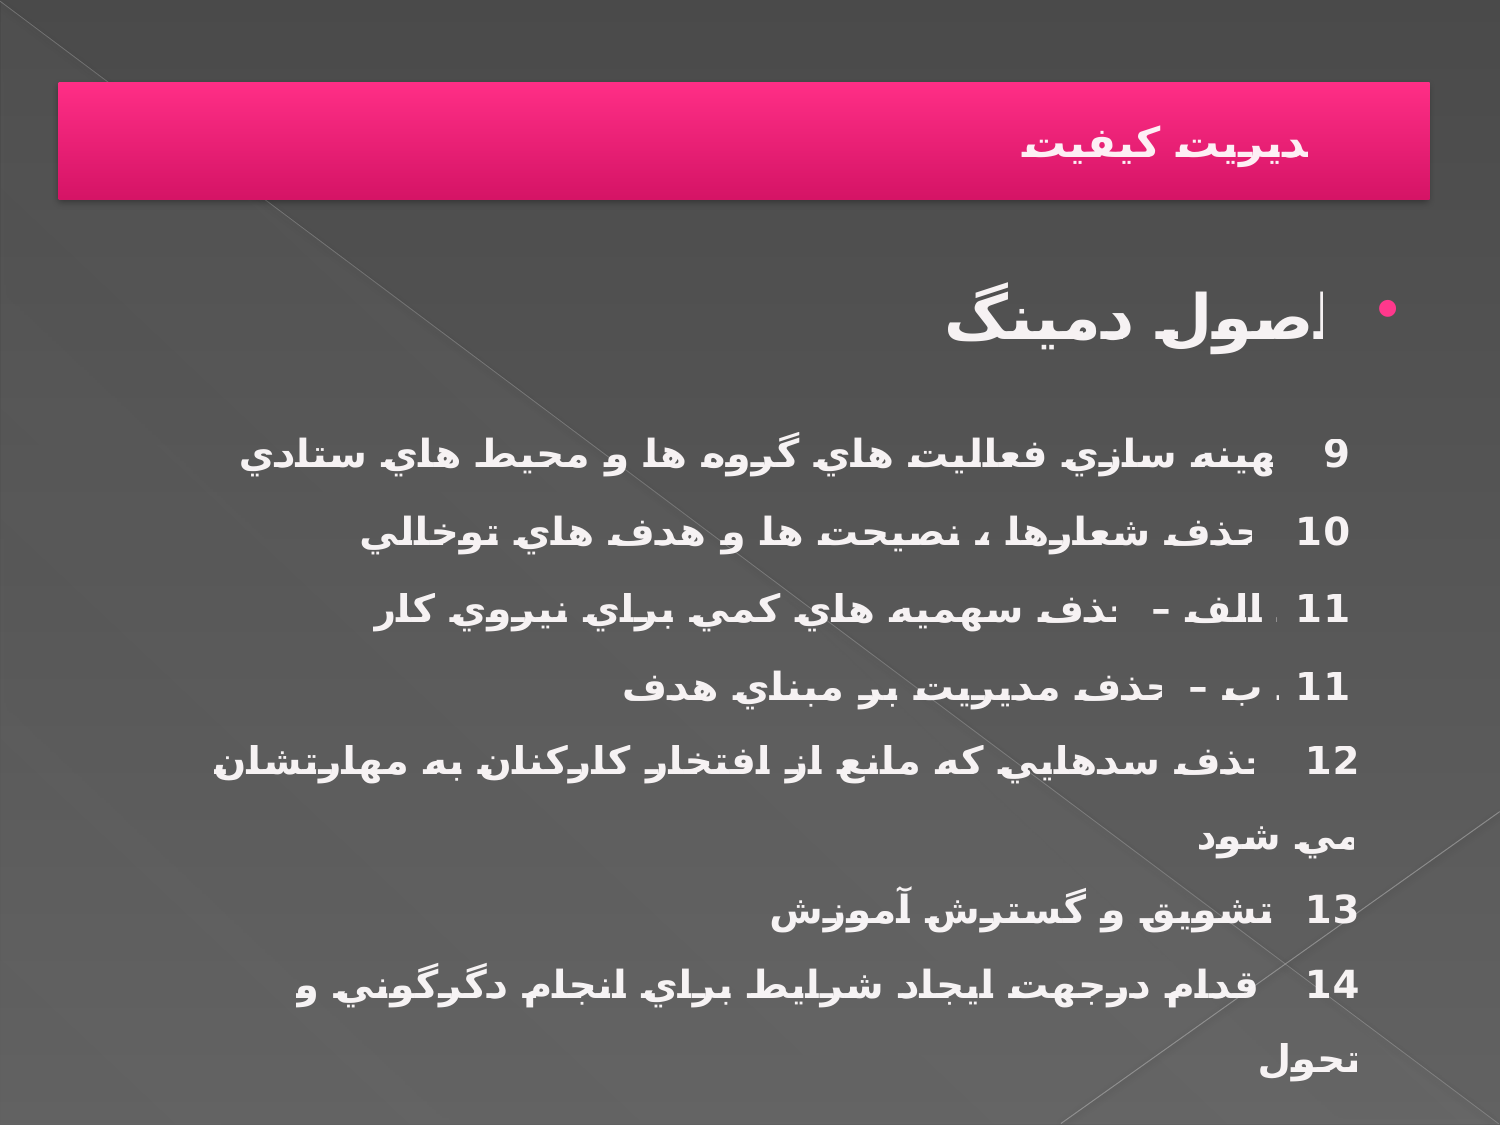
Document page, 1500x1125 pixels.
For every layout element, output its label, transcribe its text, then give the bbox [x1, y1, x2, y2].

title مدیریت کیفیت [58, 82, 1430, 200]
list اصول دمینگ [75, 269, 1425, 1059]
text_box 9- بهينه سازي فعاليت هاي گروه ها و محيط هاي ستادي 10- حذف شعارها ، نصيحت ها و هدف هاي توخالي 11- الف – حذف سهميه هاي کمي براي نيروي کار 11- ب – حذف مديريت بر مبناي هدف 12- حذف سدهايي که مانع از افتخار کارکنان به مهارتشان مي شود 13- تشويق و گسترش آموزش 14- اقدام درجهت ايجاد شرايط براي انجام دگرگوني و تحول [175, 398, 1376, 1090]
